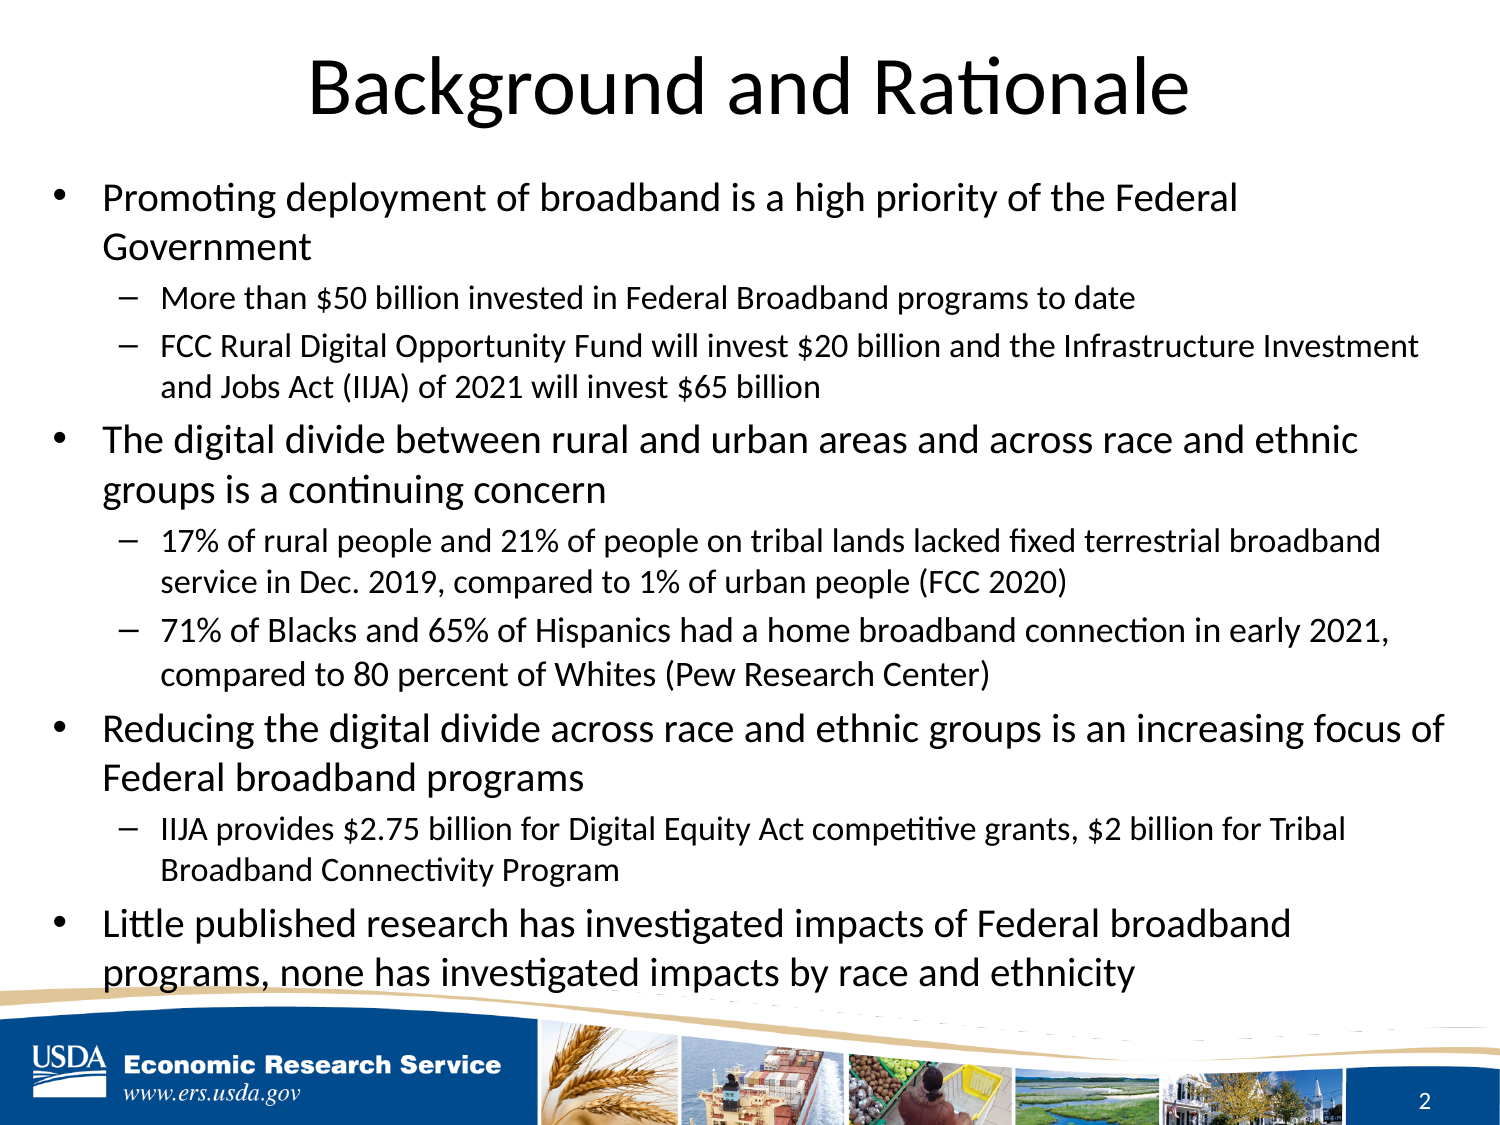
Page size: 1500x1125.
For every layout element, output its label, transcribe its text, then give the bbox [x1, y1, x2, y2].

picture [0, 975, 1500, 1125]
title Background and Rationale [75, 0, 1425, 162]
list Promoting deployment of broadband is a high priority of the Federal Government More than $50 billion invested in Federal Broadband programs to date FCC Rural Digital Opportunity Fund will invest $20 billion and the Infrastructure Investment and Jobs Act (IIJA) of 2021 will invest $65 billion The digital divide between rural and urban areas and across race and ethnic groups is a continuing concern 17% of rural people and 21% of people on tribal lands lacked fixed terrestrial broadband service in Dec. 2019, compared to 1% of urban people (FCC 2020) 71% of Blacks and 65% of Hispanics had a home broadband connection in early 2021, compared to 80 percent of Whites (Pew Research Center) Reducing the digital divide across race and ethnic groups is an increasing focus of Federal broadband programs IIJA provides $2.75 billion for Digital Equity Act competitive grants, $2 billion for Tribal Broadband Connectivity Program Little published research has investigated impacts of Federal broadband programs, none has investigated impacts by race and ethnicity [37, 162, 1463, 1013]
